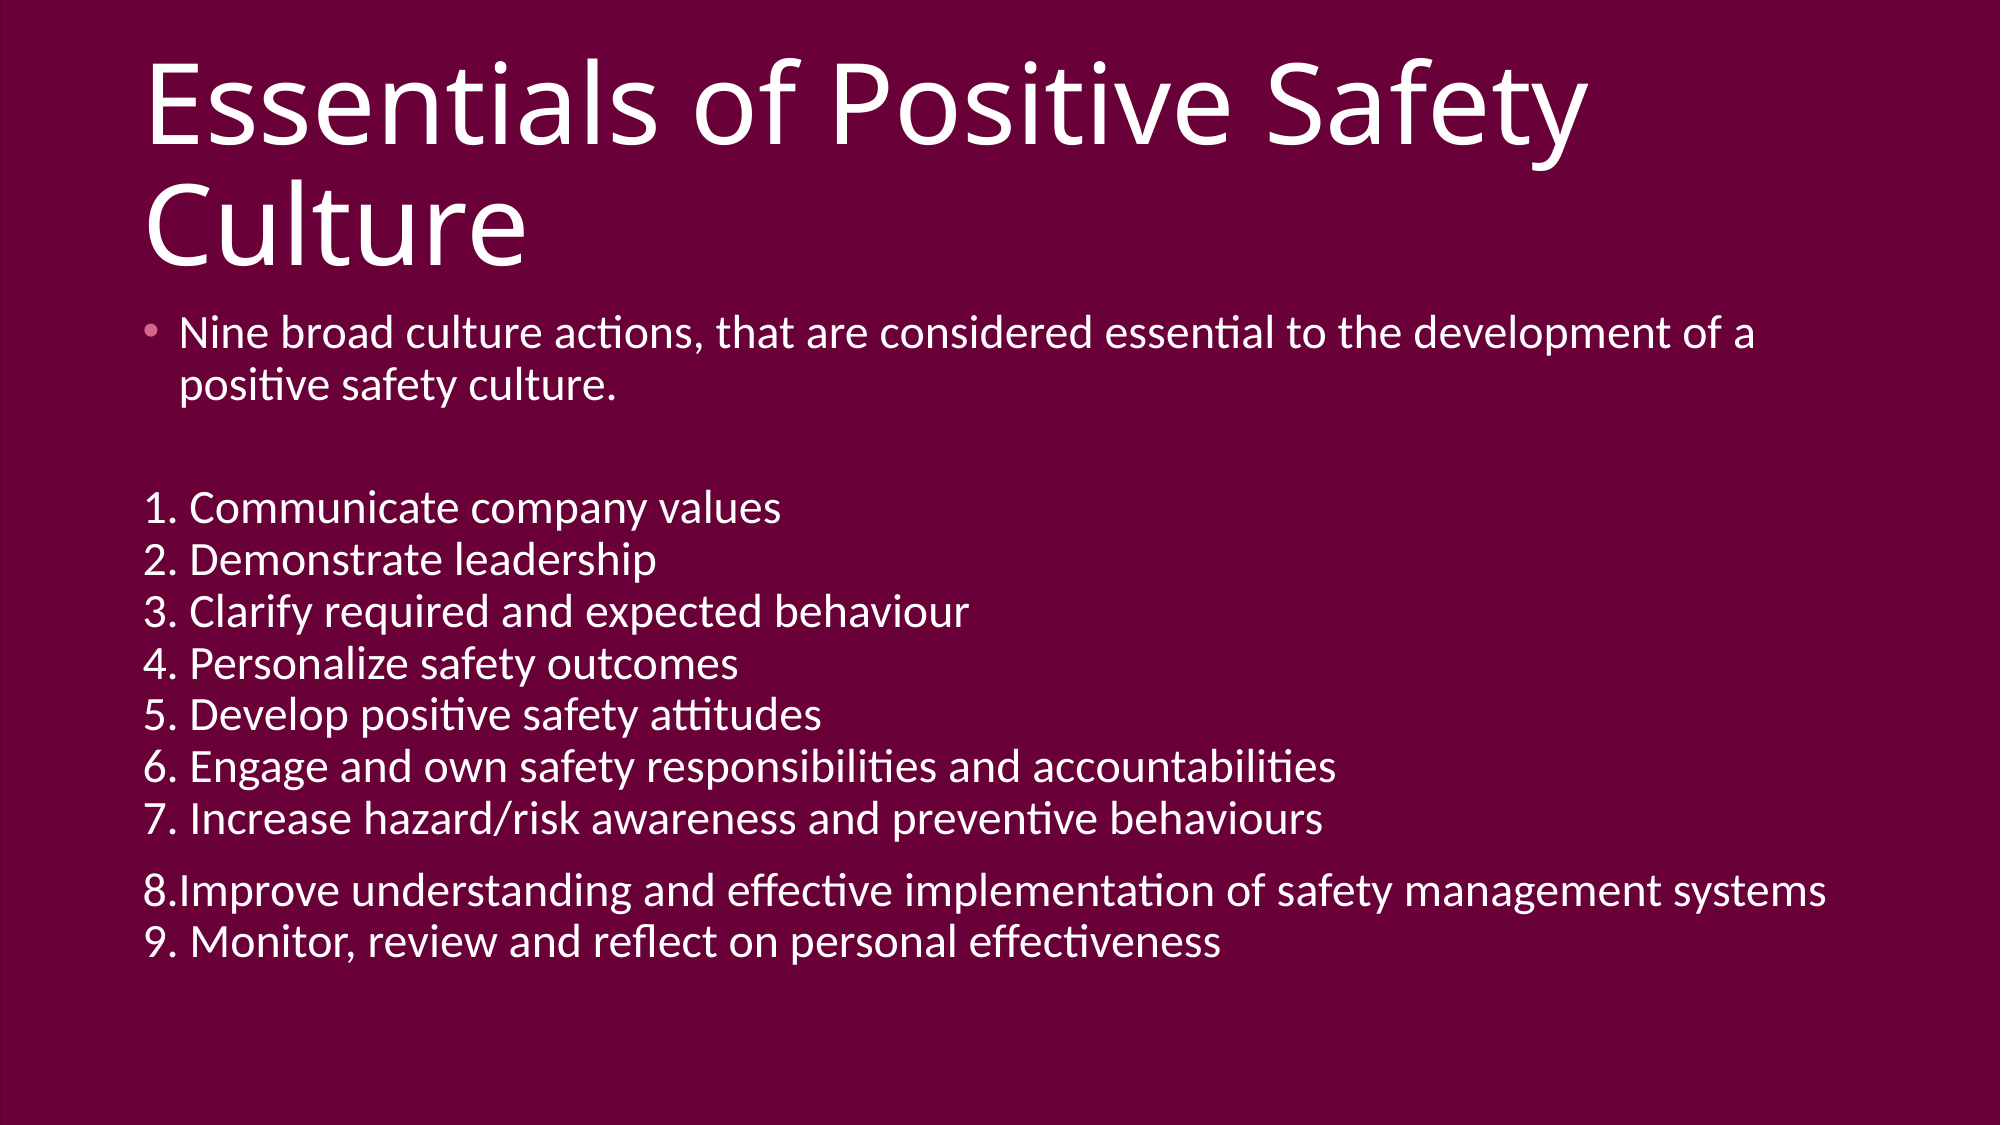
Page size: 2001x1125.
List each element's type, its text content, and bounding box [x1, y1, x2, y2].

list Nine broad culture actions, that are considered essential to the development of a positive safety culture. 1. Communicate company values 2. Demonstrate leadership 3. Clarify required and expected behaviour 4. Personalize safety outcomes 5. Develop positive safety attitudes 6. Engage and own safety responsibilities and accountabilities 7. Increase hazard/risk awareness and preventive behaviours 8.Improve understanding and effective implementation of safety management systems 9. Monitor, review and reflect on personal effectiveness [127, 299, 1873, 1014]
title Essentials of Positive Safety Culture [127, 59, 1873, 278]
